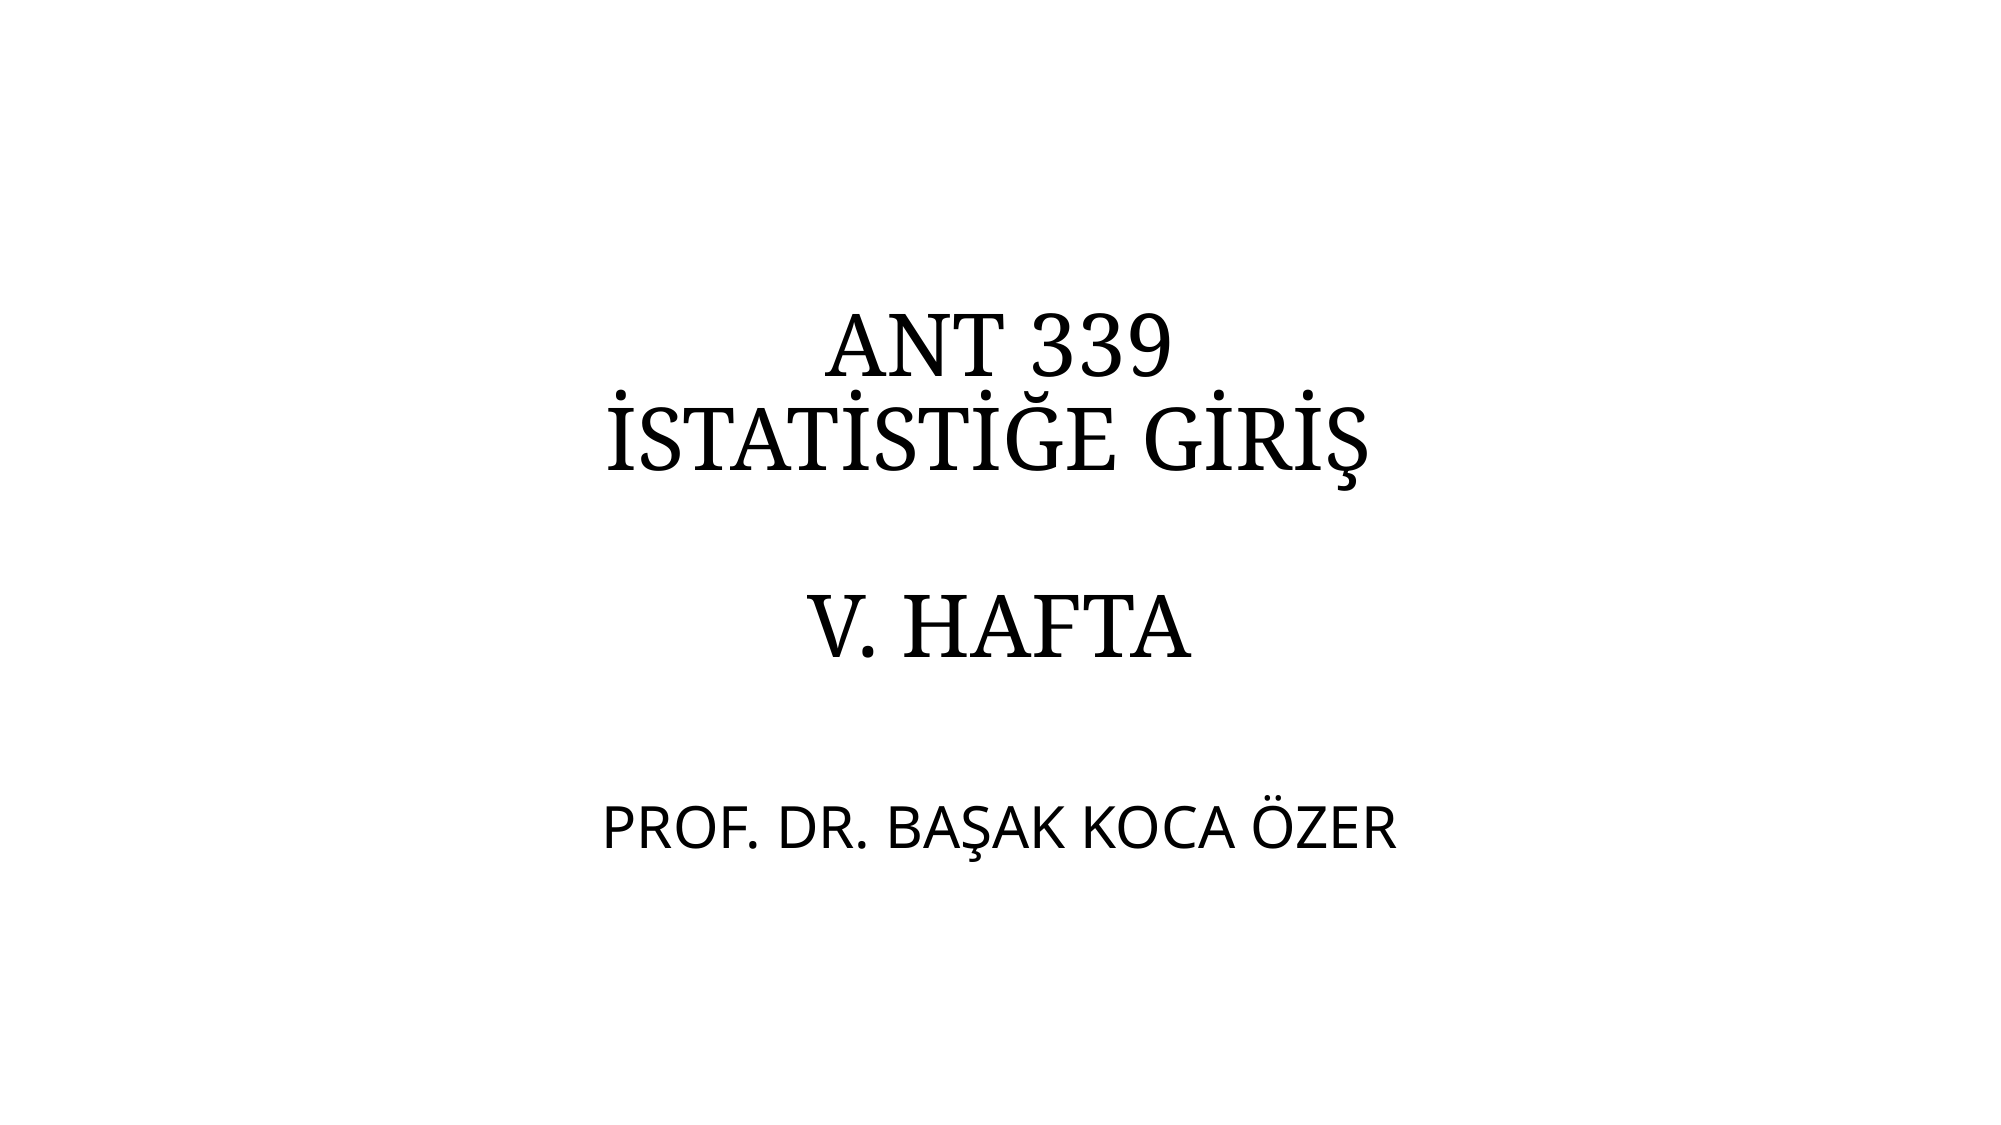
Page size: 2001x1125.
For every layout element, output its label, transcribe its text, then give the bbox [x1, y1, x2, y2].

text_box PROF. DR. BAŞAK KOCA ÖZER [586, 782, 1413, 868]
title ANT 339 İSTATİSTİĞE GİRİŞ V. HAFTA [249, 292, 1750, 684]
